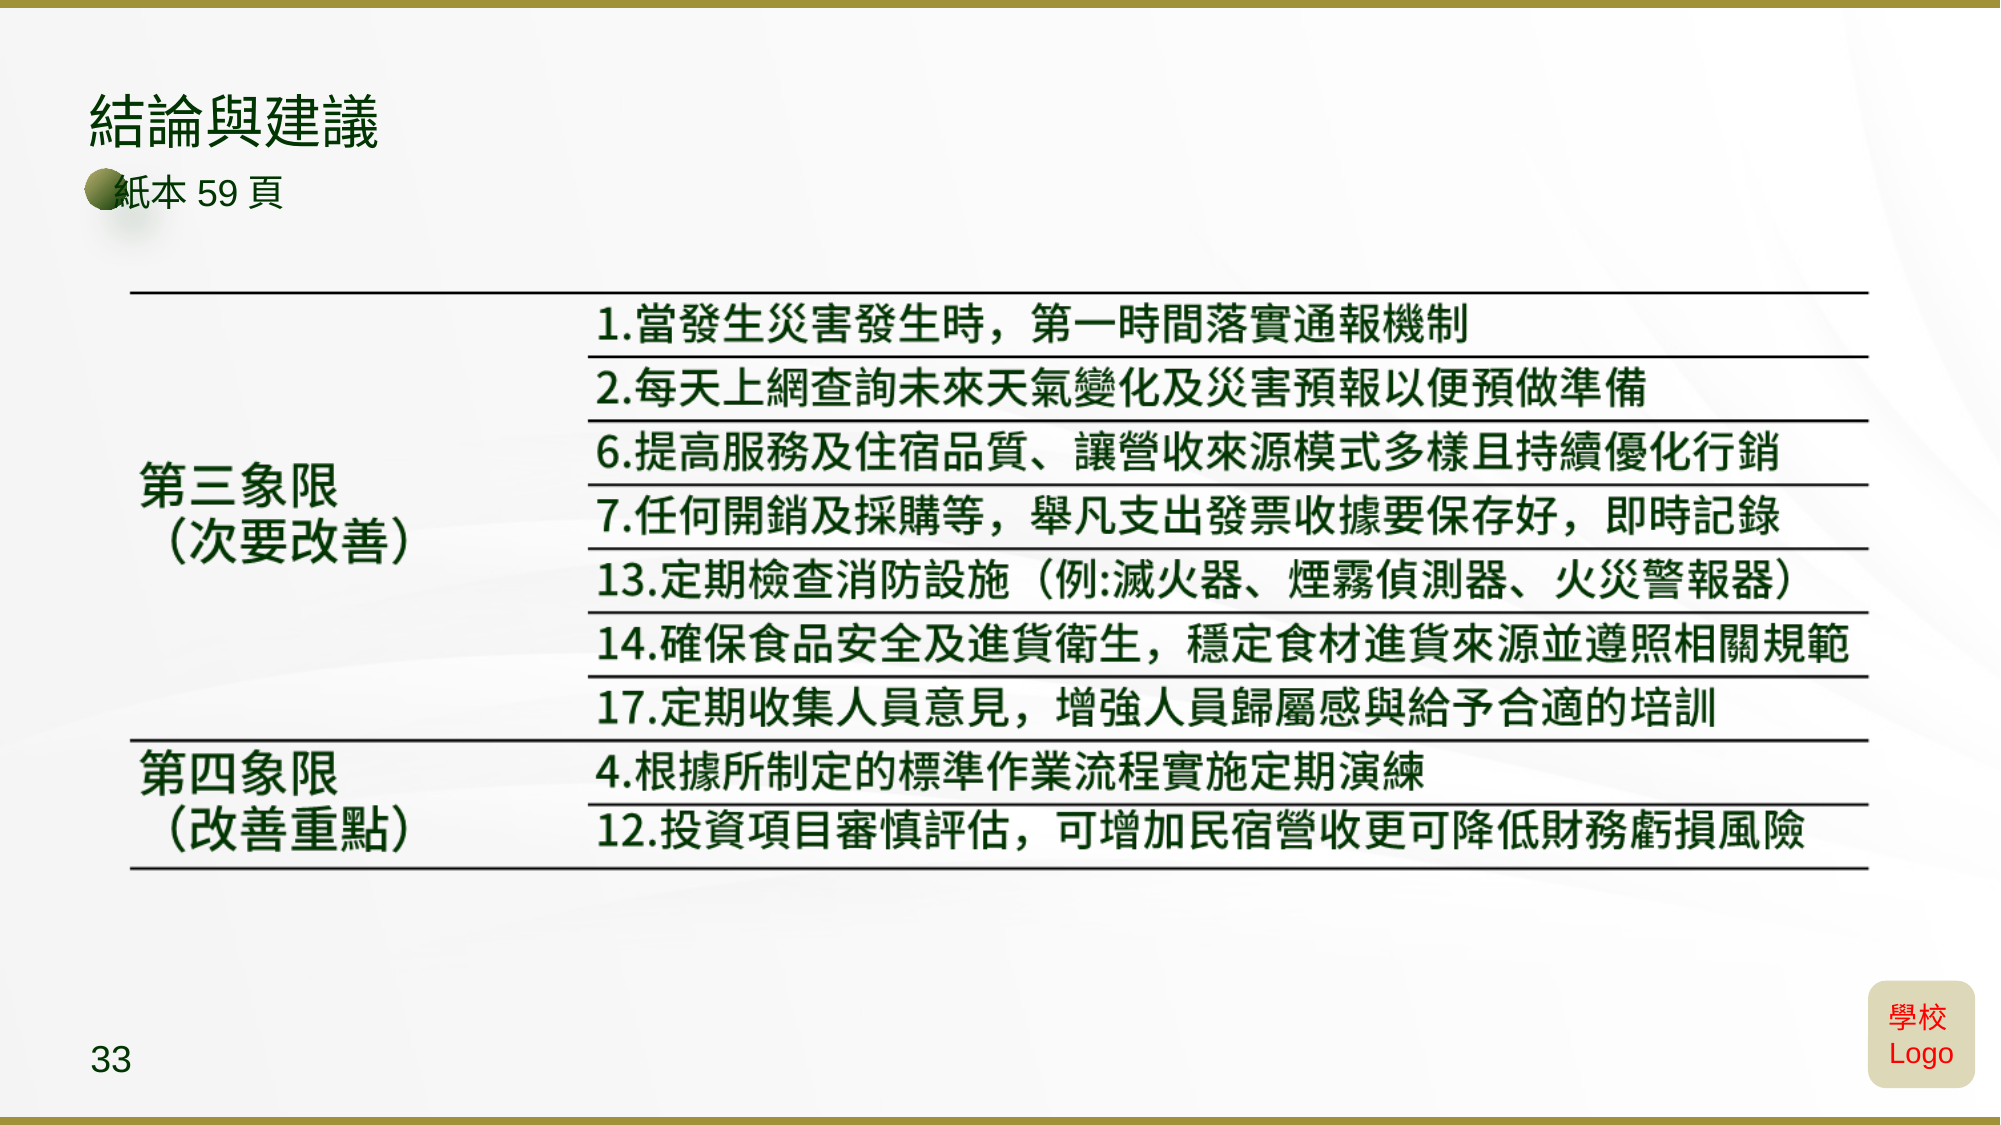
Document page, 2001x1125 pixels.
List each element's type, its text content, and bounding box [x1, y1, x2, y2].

text_box 結論與建議 [73, 26, 577, 223]
text_box 學校Logo [1865, 978, 1978, 1091]
text_box [84, 169, 98, 209]
text_box 紙本59頁 [98, 118, 730, 272]
picture [129, 287, 1871, 903]
table_cell [0, 15, 2000, 1117]
text_box 33 [75, 1027, 162, 1088]
